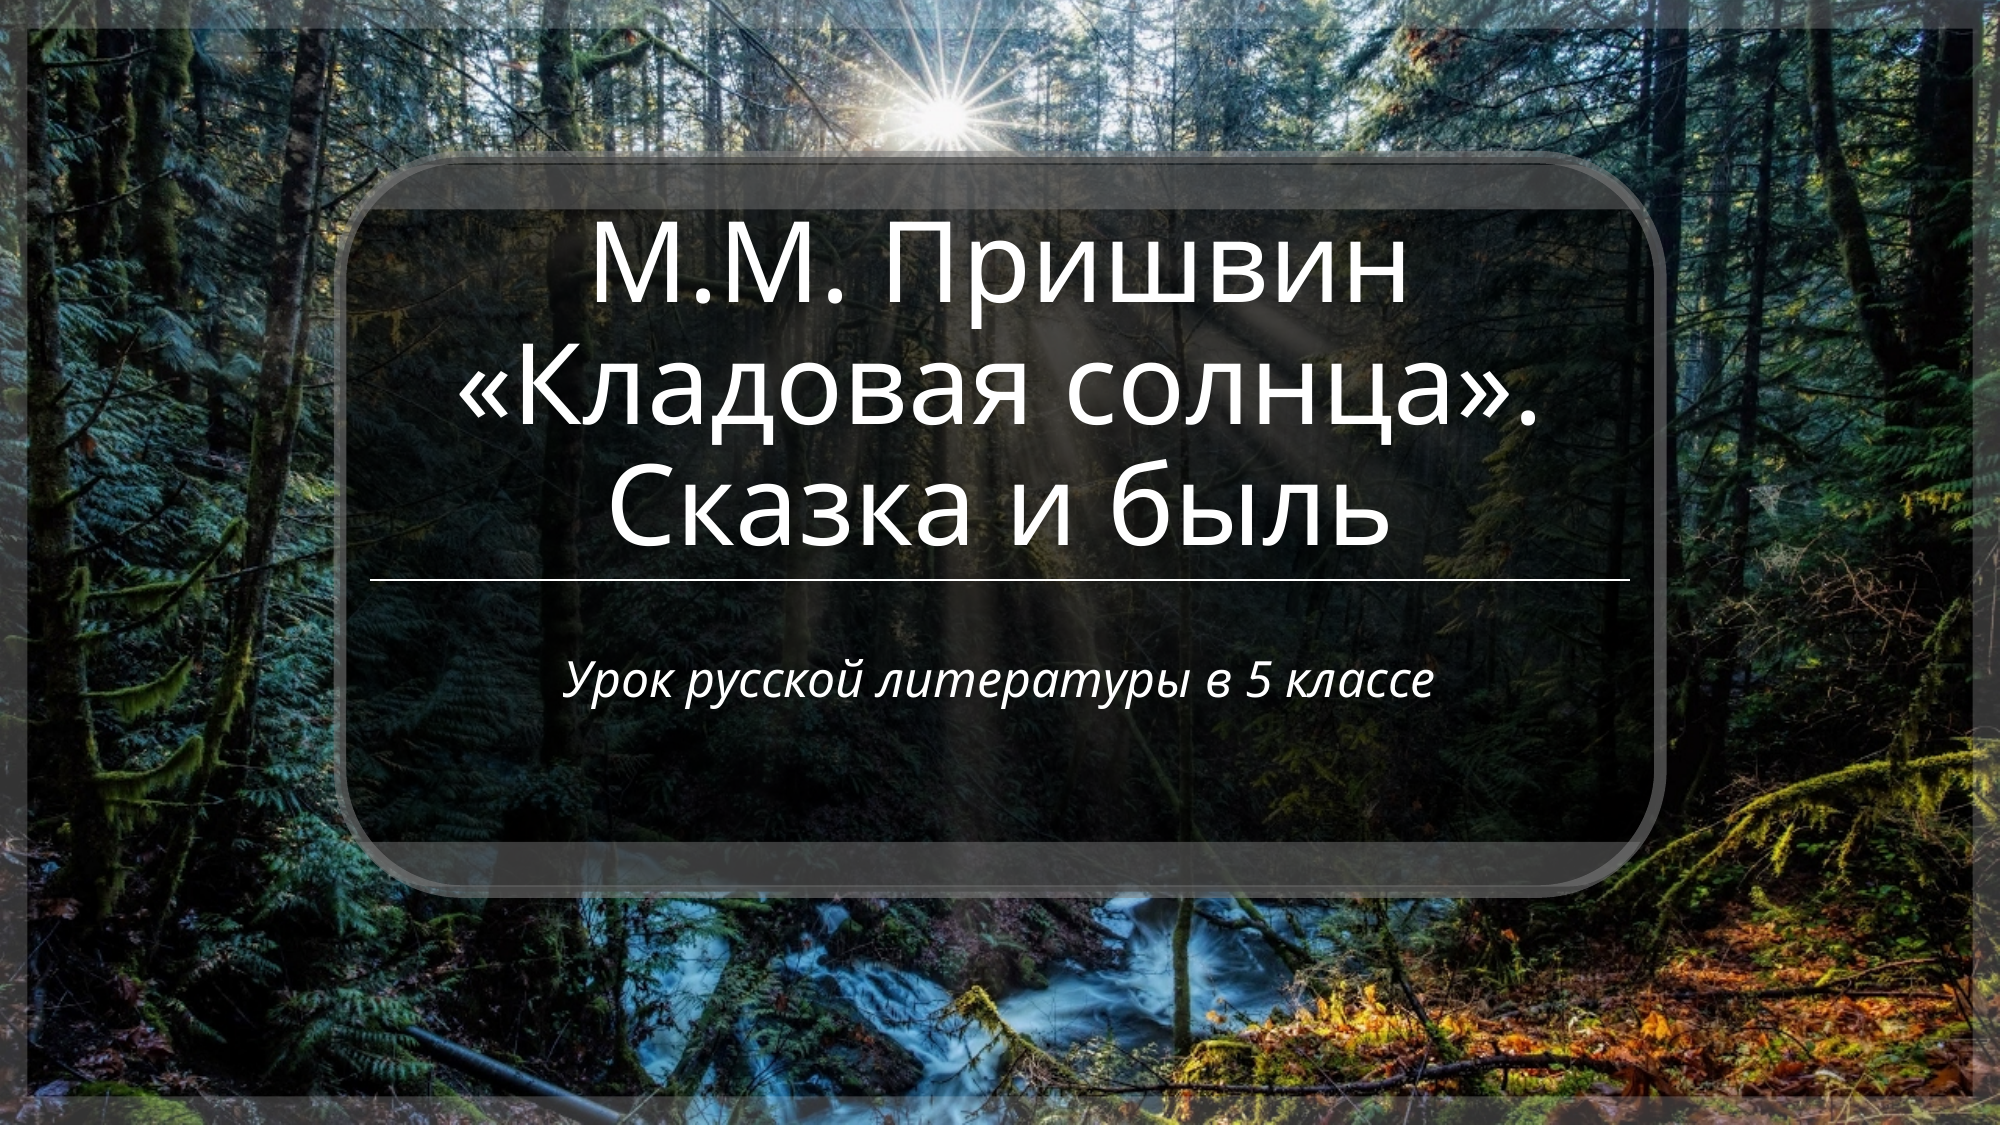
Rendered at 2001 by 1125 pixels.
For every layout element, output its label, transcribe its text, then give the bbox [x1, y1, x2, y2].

title М.М. Пришвин «Кладовая солнца». Сказка и быль [370, 185, 1630, 578]
picture [28, 29, 1972, 1096]
subtitle Урок русской литературы в 5 классе [370, 579, 1630, 852]
